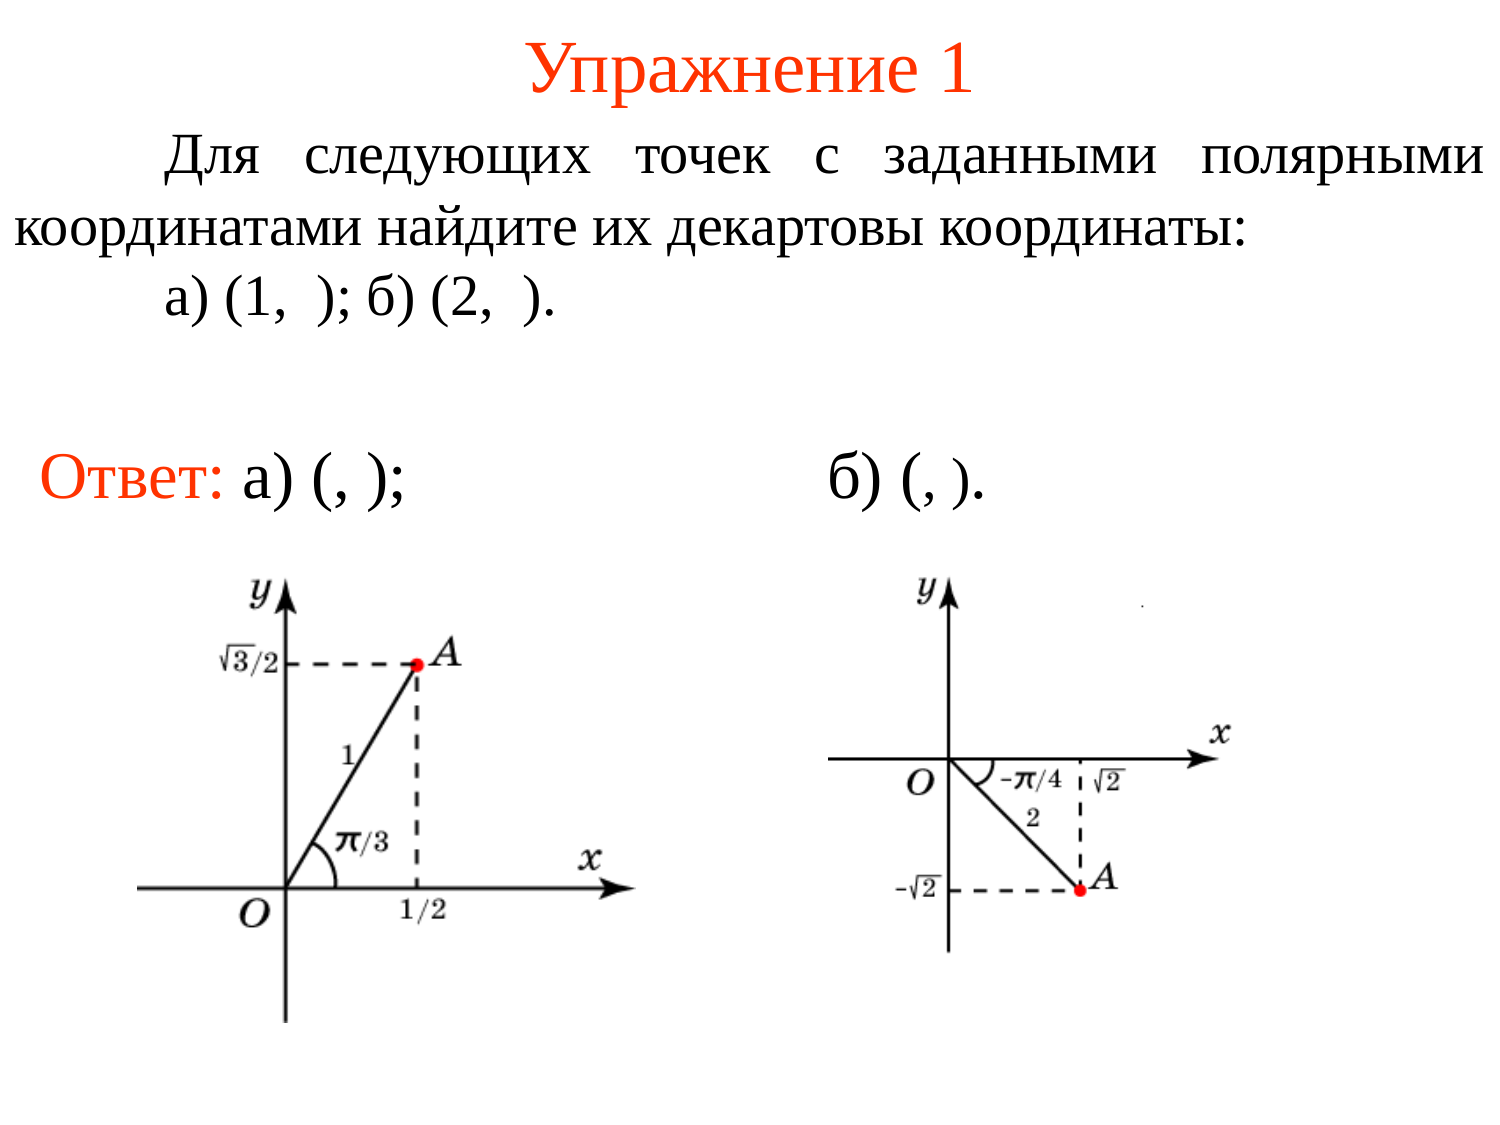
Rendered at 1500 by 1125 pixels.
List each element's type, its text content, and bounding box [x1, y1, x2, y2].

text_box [24, 424, 636, 1023]
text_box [812, 424, 1263, 969]
title Упражнение 1 [112, 24, 1388, 100]
